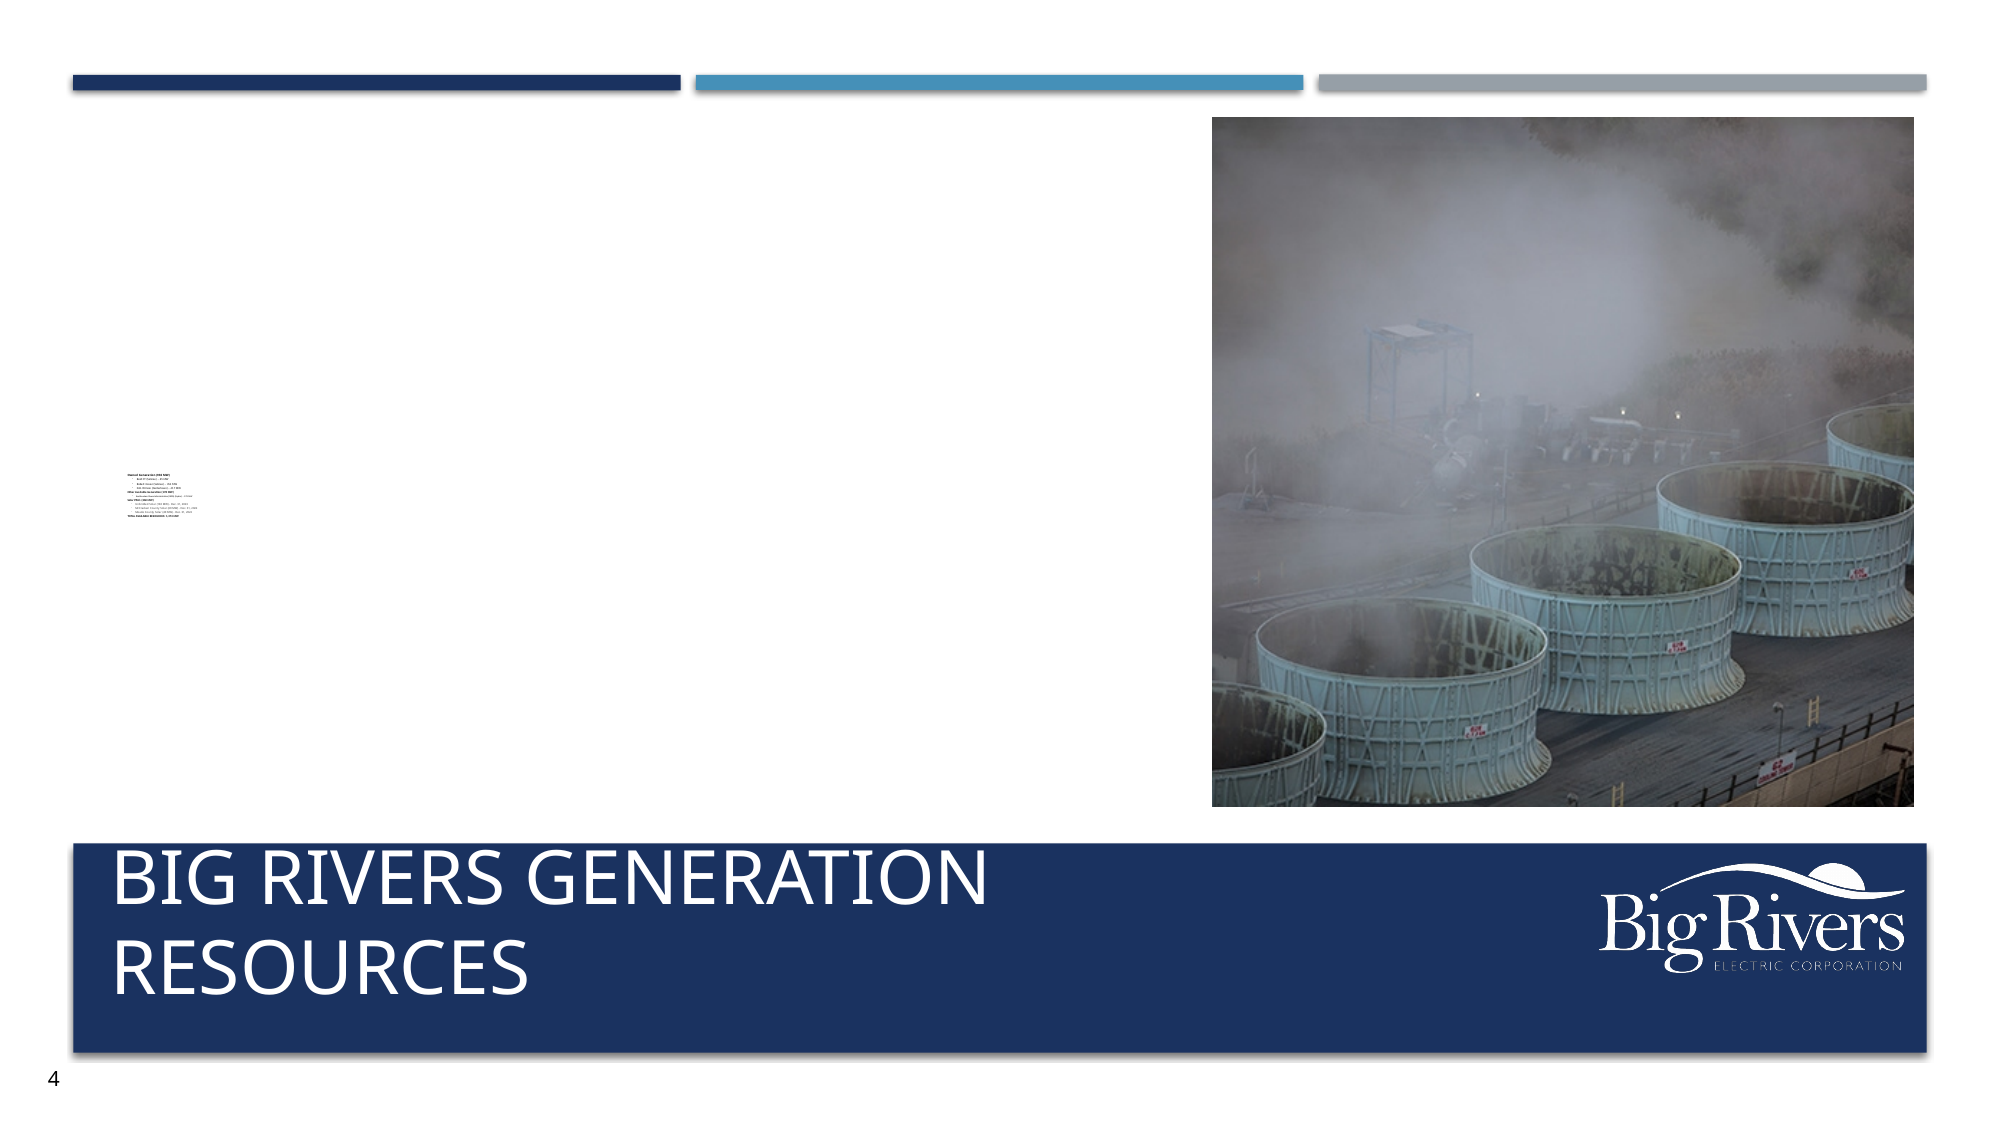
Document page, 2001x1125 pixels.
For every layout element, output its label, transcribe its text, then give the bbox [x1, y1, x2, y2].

text_box 4 [24, 1049, 75, 1110]
picture [1599, 863, 1905, 973]
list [1211, 116, 1915, 808]
list Owned Generation (936 MW) Reid CT (Sebree) – 65 MW Robert Green (Sebree) – 454 MW D.B. Wilson (Centertown) – 417 MW Other Available Generation (178 MW) Southeastern Power Administration (SEPA) (Hydro) – 178 MW Solar PPA’s (260 MW) Unbridled Solar (160 MW) - Dec. 31, 2023 McCracken County Solar (60 MW) - Dec. 31, 2022 Meade County Solar (40 MW) - Dec. 31, 2022 TOTAL AVAILABLE RESOURCES: 1,374 MW [112, 462, 1206, 533]
title Big Rivers generation resources [95, 863, 1400, 977]
